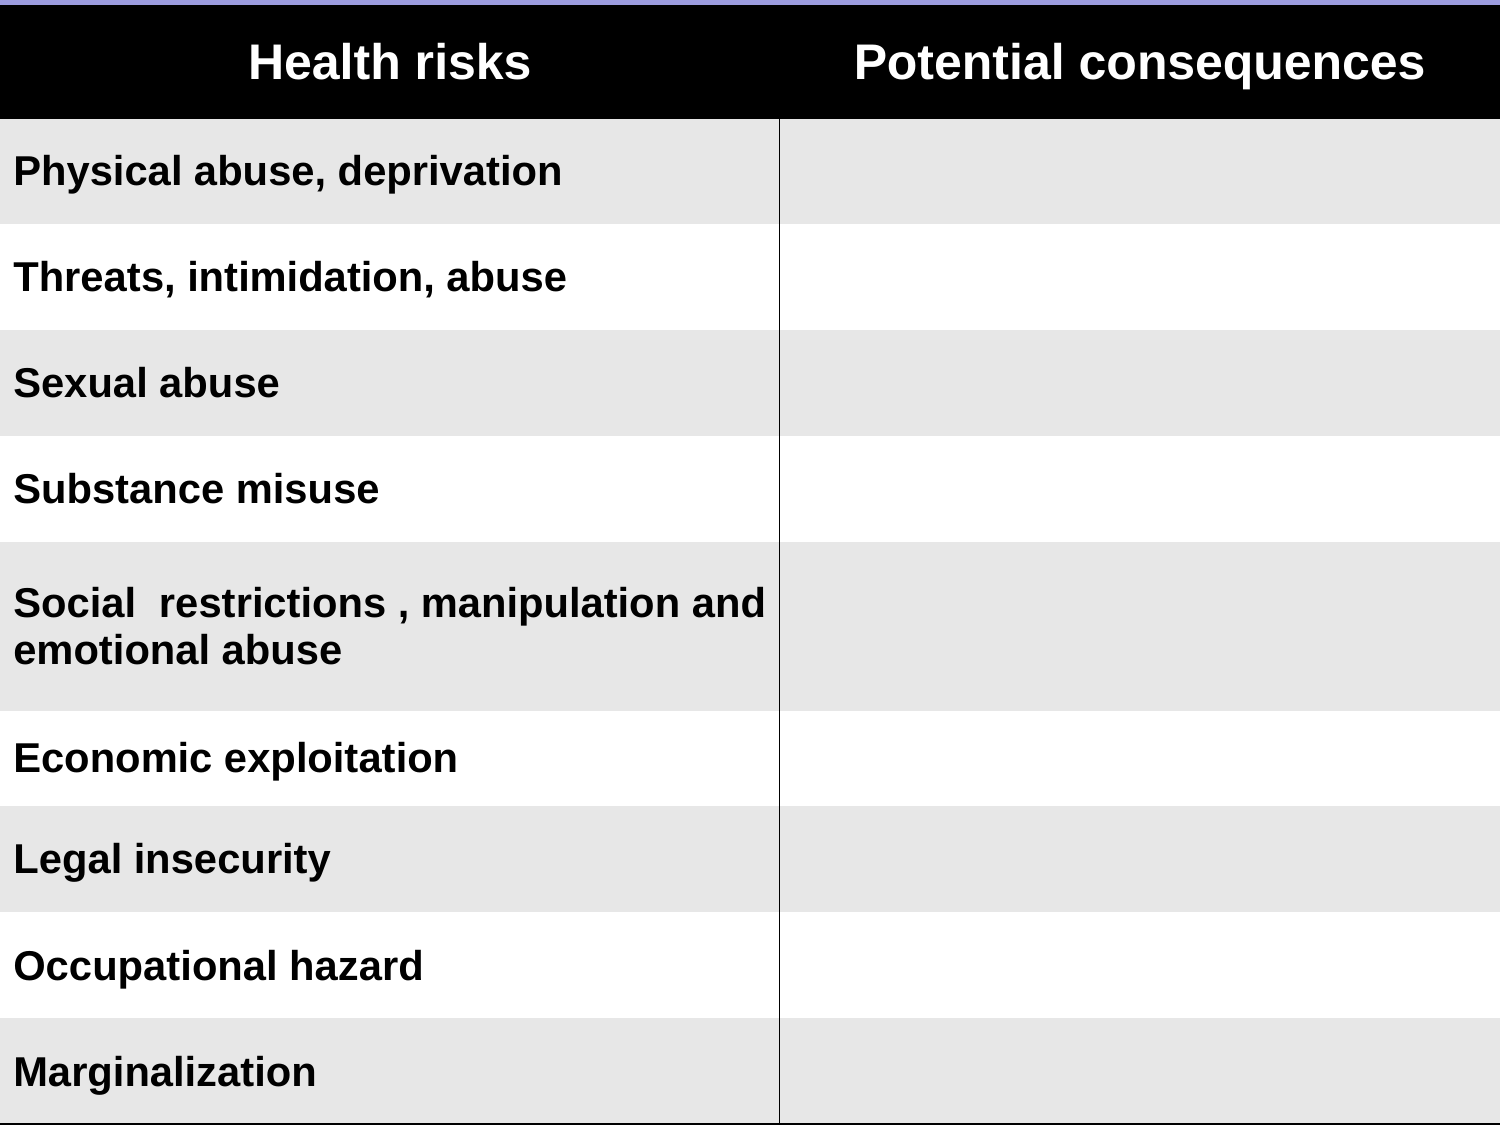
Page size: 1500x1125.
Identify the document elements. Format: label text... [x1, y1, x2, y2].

table_cell [780, 224, 1500, 330]
table_cell [780, 912, 1500, 1018]
table_cell [780, 1018, 1500, 1123]
table_cell [780, 542, 1500, 711]
table_header Health risks [0, 9, 779, 116]
table_cell Physical abuse, deprivation [0, 119, 779, 224]
table_cell [780, 119, 1500, 224]
table_cell [780, 711, 1500, 806]
table_cell Occupational hazard [0, 912, 779, 1018]
table_cell Legal insecurity [0, 806, 779, 912]
table_cell Economic exploitation [0, 711, 779, 806]
table_cell [780, 806, 1500, 912]
table_cell Threats, intimidation, abuse [0, 224, 779, 330]
table_cell Social restrictions , manipulation and emotional abuse [0, 542, 779, 711]
table_header Potential consequences [780, 9, 1500, 116]
table_cell [780, 436, 1500, 542]
table_cell [780, 330, 1500, 436]
table_cell Marginalization [0, 1018, 779, 1123]
table_cell Substance misuse [0, 436, 779, 542]
table_cell Sexual abuse [0, 330, 779, 436]
